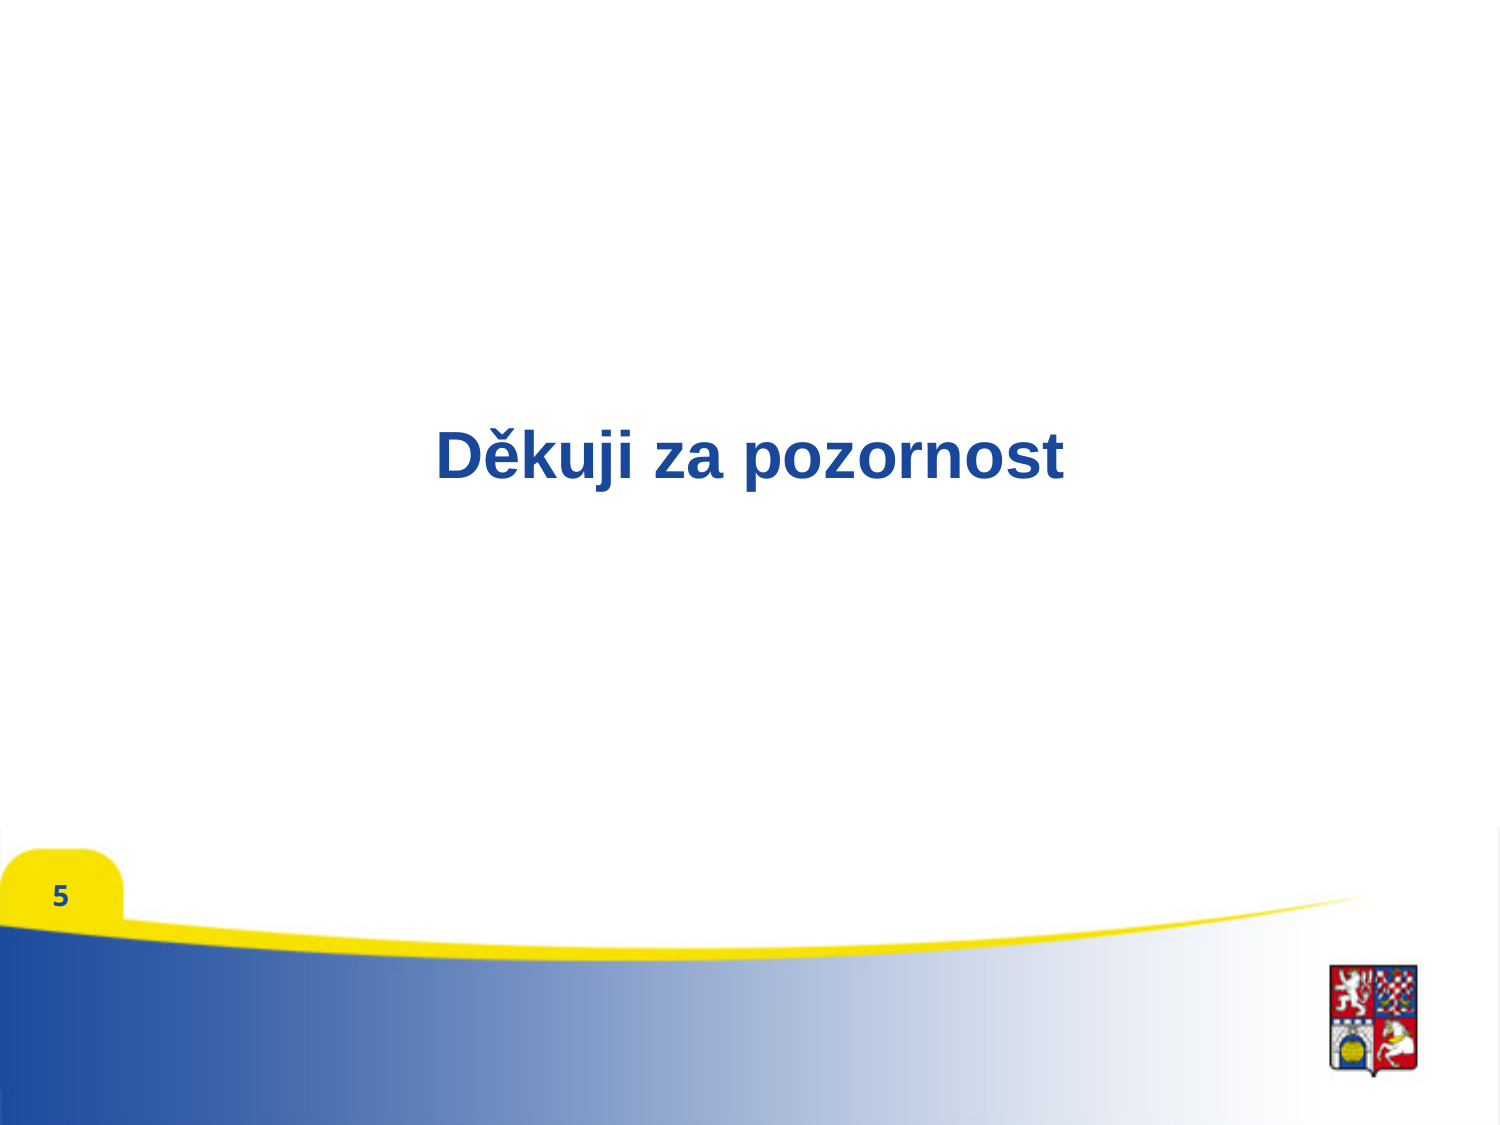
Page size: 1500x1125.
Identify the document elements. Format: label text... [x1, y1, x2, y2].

slide_number 5 [21, 869, 101, 929]
list Děkuji za pozornost [75, 30, 1425, 681]
picture [0, 827, 1500, 1125]
